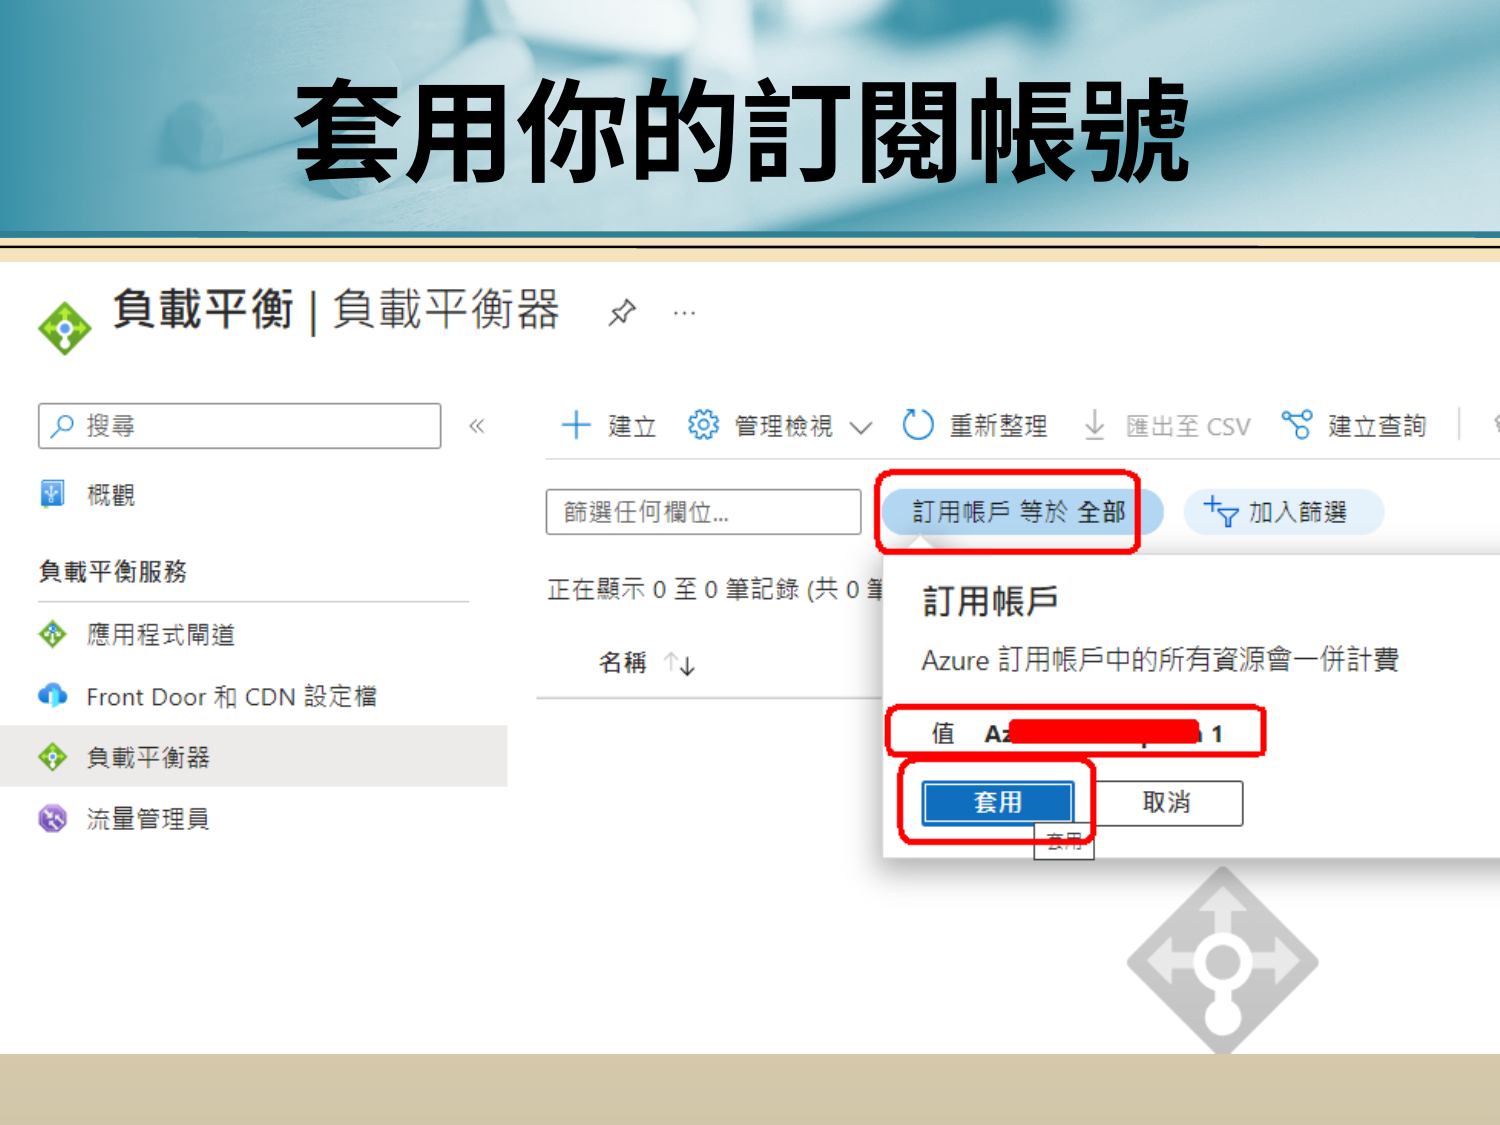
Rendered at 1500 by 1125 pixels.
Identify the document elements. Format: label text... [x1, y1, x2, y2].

title 套用你的訂閱帳號 [0, 24, 1483, 233]
picture [0, 262, 1500, 1054]
